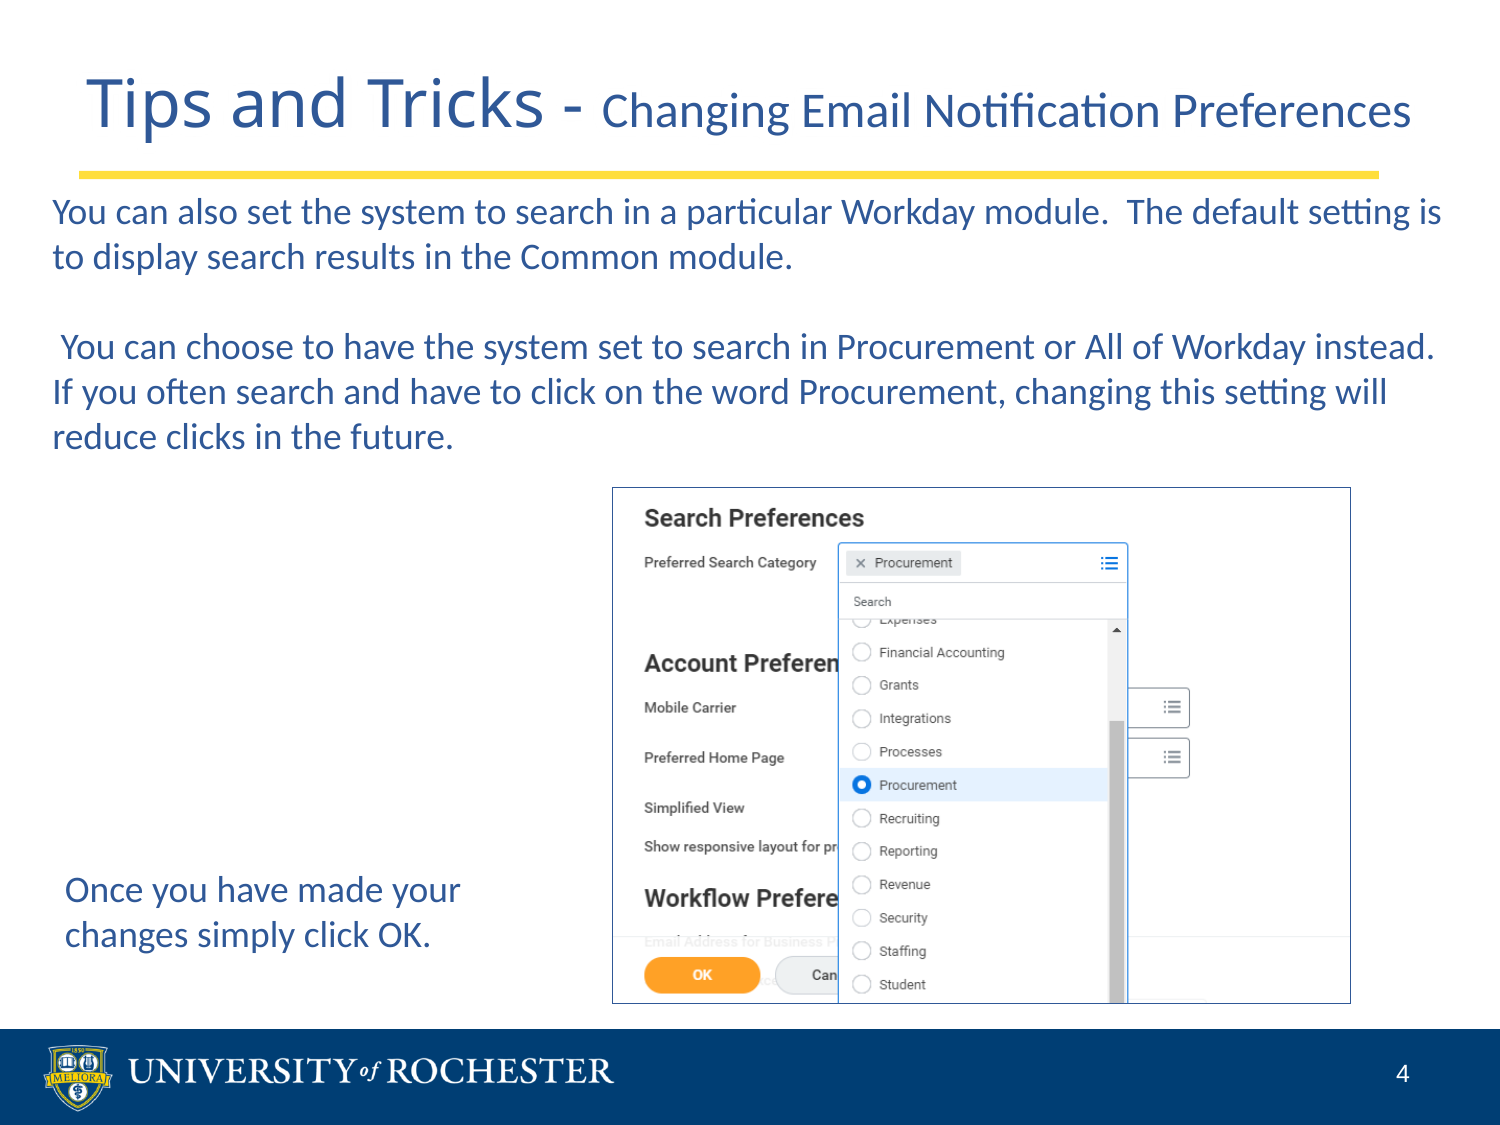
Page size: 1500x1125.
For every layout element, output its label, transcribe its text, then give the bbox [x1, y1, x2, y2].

text_box Once you have made your changes simply click OK. [49, 858, 588, 963]
picture [0, 1029, 1500, 1125]
text_box You can also set the system to search in a particular Workday module. The default setting is to display search results in the Common module. You can choose to have the system set to search in Procurement or All of Workday instead. If you often search and have to click on the word Procurement, changing this setting will reduce clicks in the future. [37, 179, 1475, 465]
picture [612, 487, 1351, 1005]
title Tips and Tricks - Changing Email Notification Preferences [71, 0, 1500, 202]
